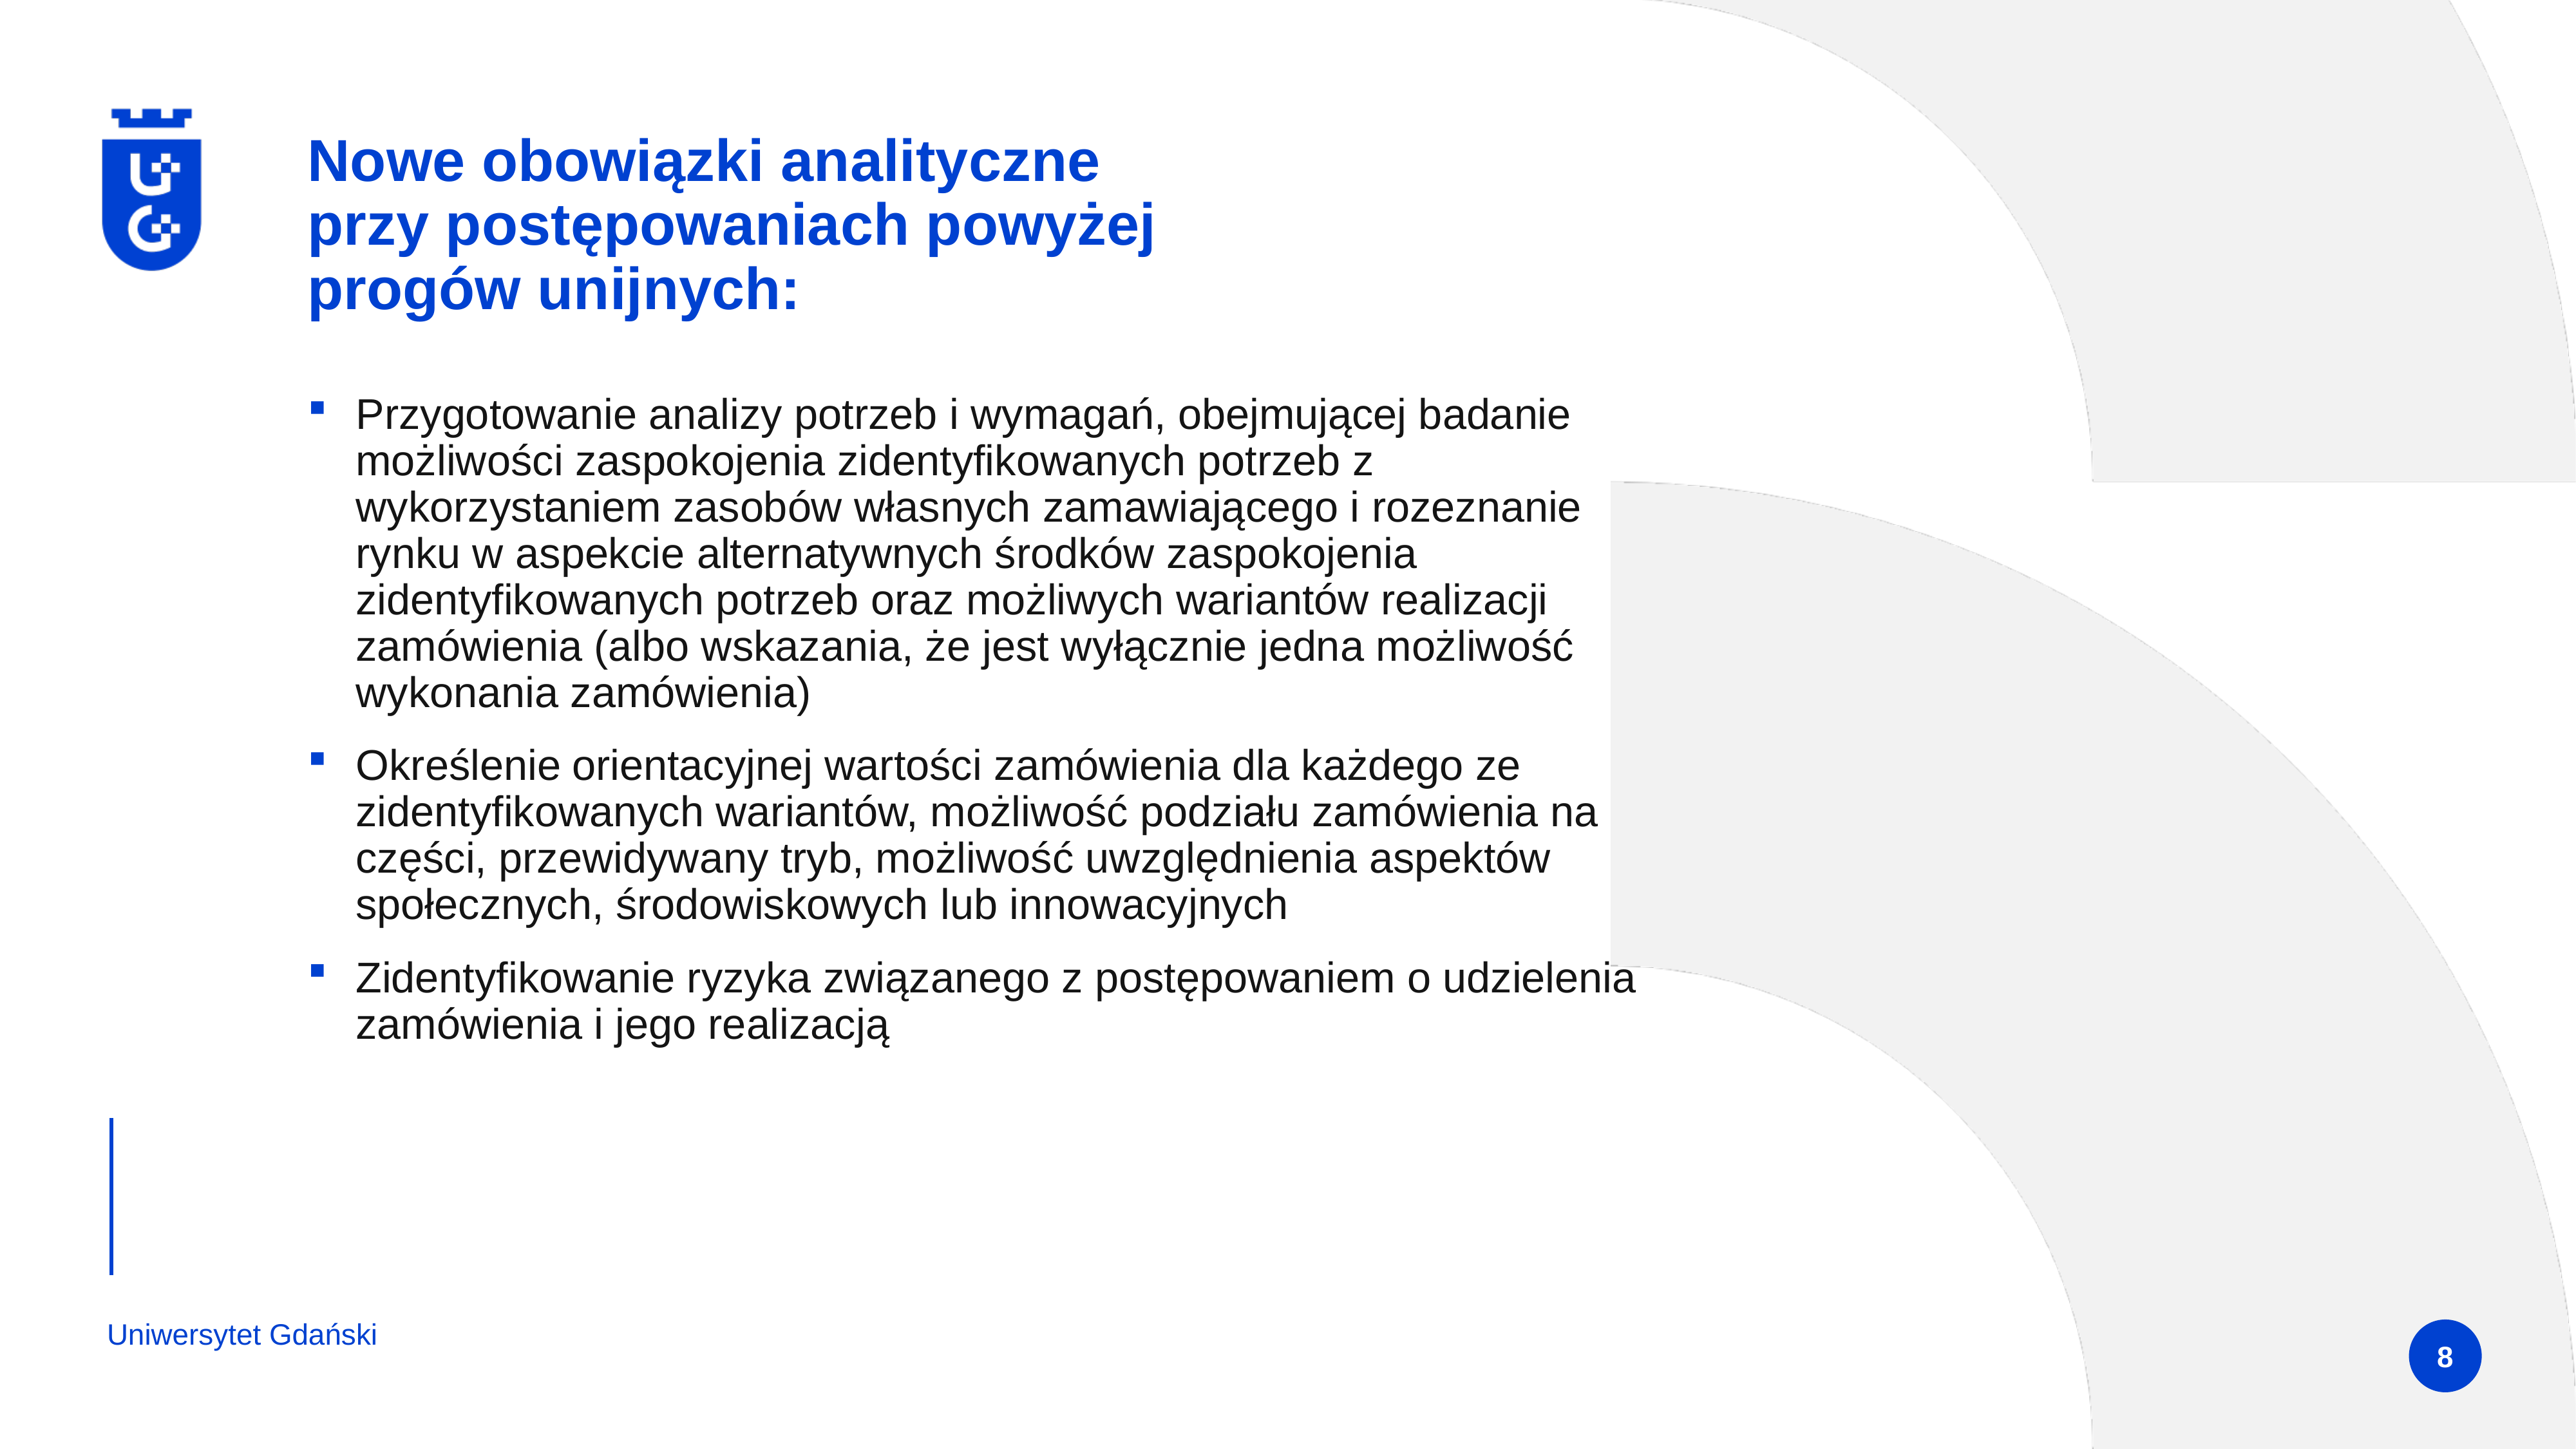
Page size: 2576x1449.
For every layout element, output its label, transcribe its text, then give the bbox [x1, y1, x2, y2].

title Nowe obowiązki analityczne przy postępowaniach powyżej progów unijnych: [298, 125, 1227, 328]
list Przygotowanie analizy potrzeb i wymagań, obejmującej badanie możliwości zaspokojenia zidentyfikowanych potrzeb z wykorzystaniem zasobów własnych zamawiającego i rozeznanie rynku w aspekcie alternatywnych środków zaspokojenia zidentyfikowanych potrzeb oraz możliwych wariantów realizacji zamówienia (albo wskazania, że jest wyłącznie jedna możliwość wykonania zamówienia) Określenie orientacyjnej wartości zamówienia dla każdego ze zidentyfikowanych wariantów, możliwość podziału zamówienia na części, przewidywany tryb, możliwość uwzględnienia aspektów społecznych, środowiskowych lub innowacyjnych Zidentyfikowanie ryzyka związanego z postępowaniem o udzielenia zamówienia i jego realizacją [298, 387, 1697, 1300]
